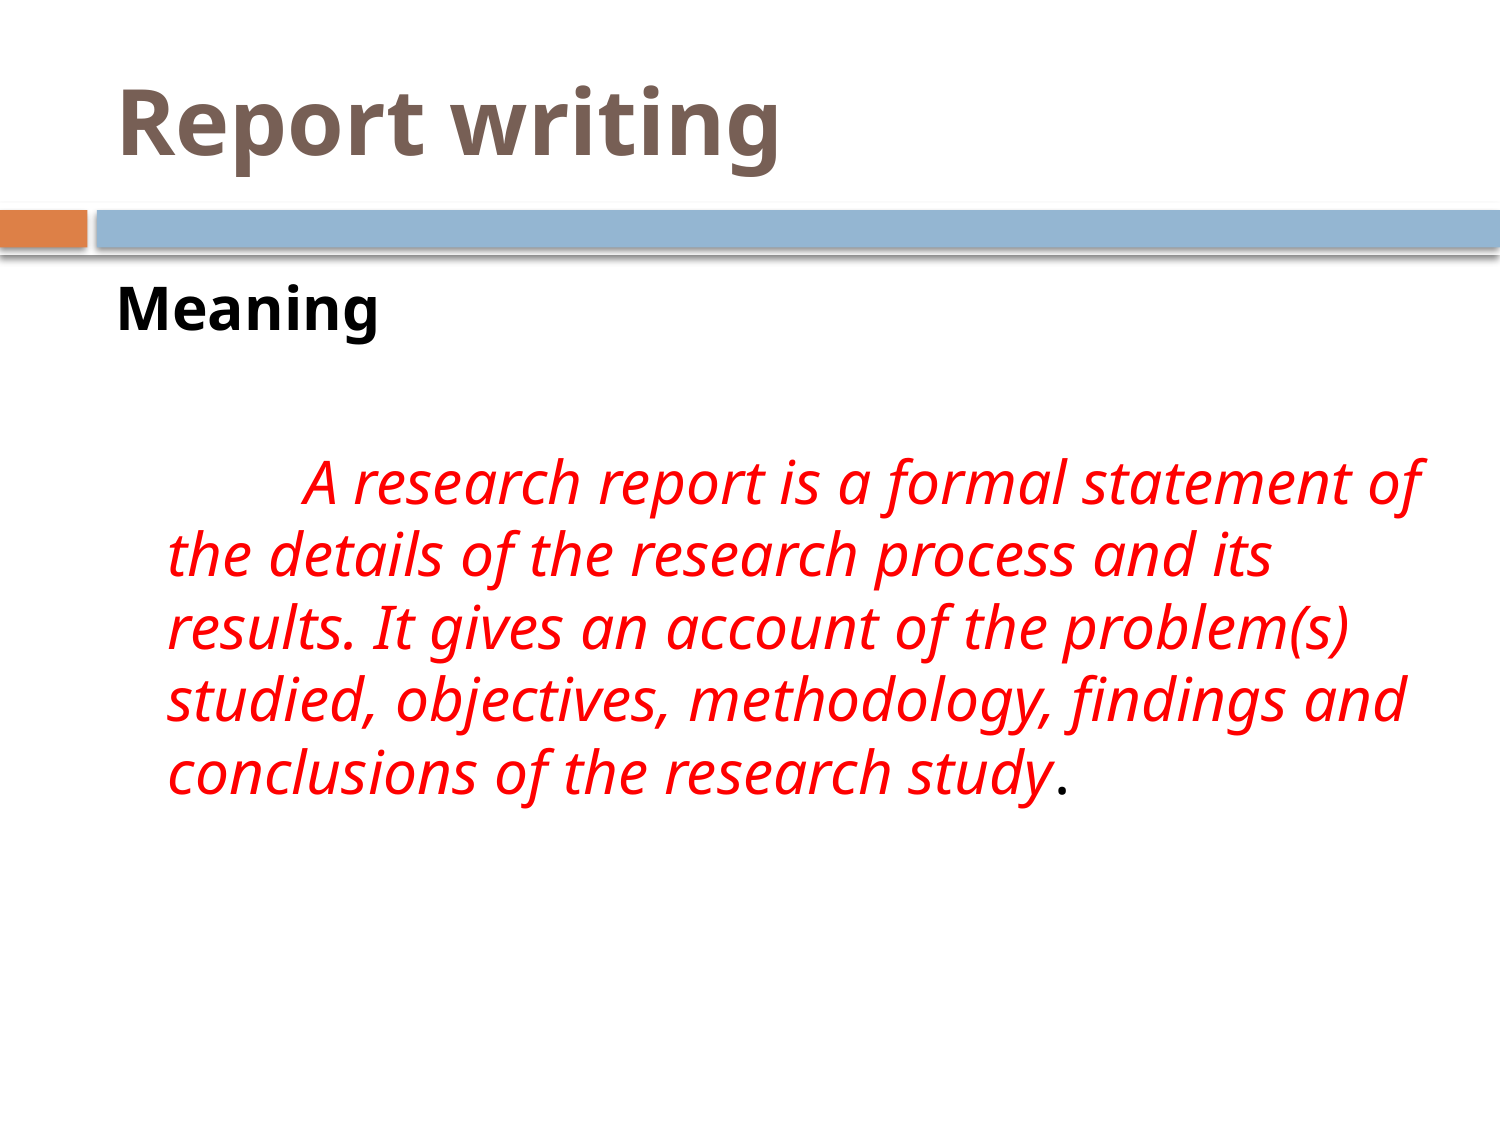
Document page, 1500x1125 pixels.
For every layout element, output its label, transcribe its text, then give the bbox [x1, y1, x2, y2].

list Meaning A research report is a formal statement of the details of the research process and its results. It gives an account of the problem(s) studied, objectives, methodology, findings and conclusions of the research study. [100, 262, 1438, 1000]
title Report writing [100, 37, 1438, 200]
